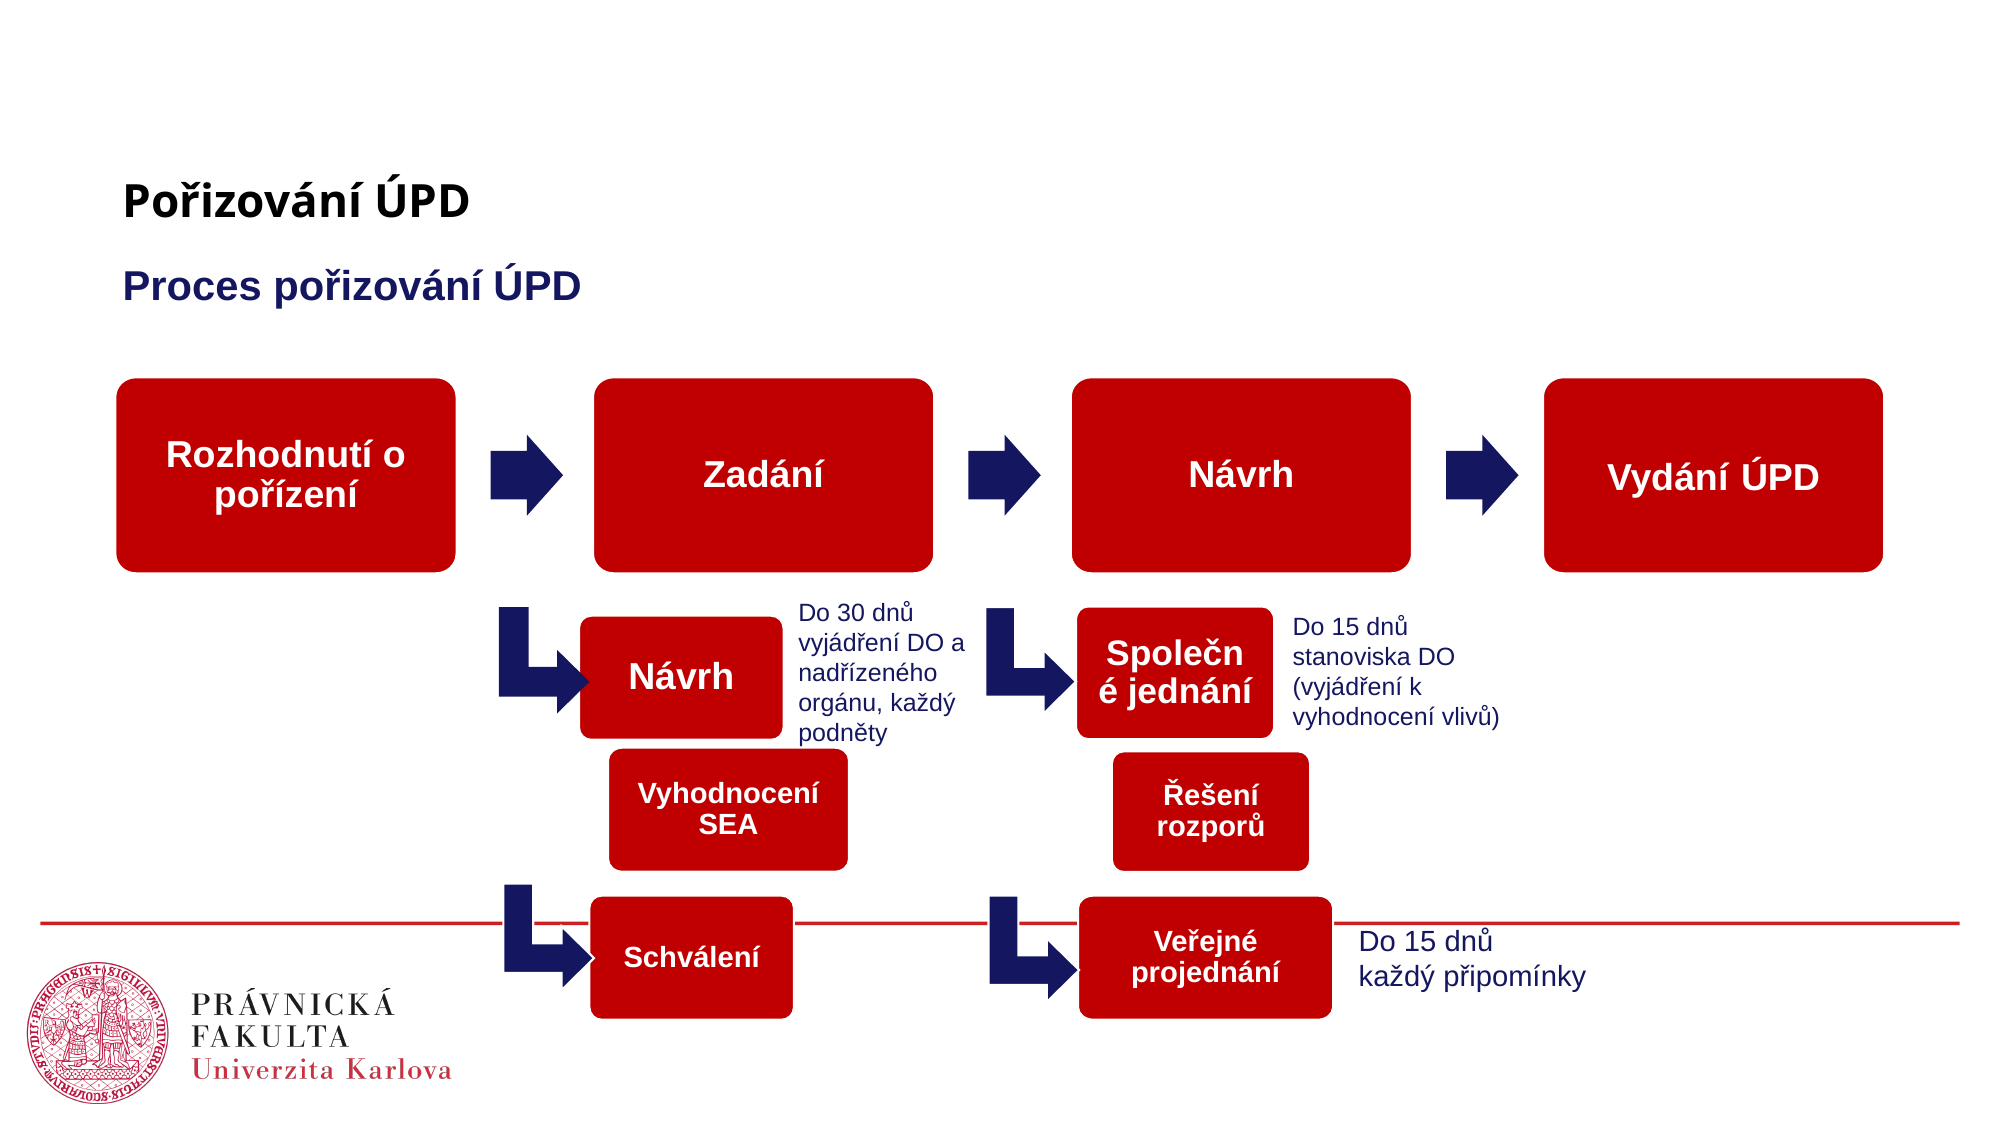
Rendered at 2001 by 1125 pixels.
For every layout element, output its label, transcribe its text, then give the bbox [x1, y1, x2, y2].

text_box Veřejné projednání [1077, 894, 1335, 1021]
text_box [115, 377, 1885, 574]
text_box Schválení [588, 894, 795, 1021]
text_box Vyhodnocení SEA [607, 746, 851, 873]
text_box Proces pořizování ÚPD [107, 251, 1109, 317]
title Pořizování ÚPD [107, 126, 1833, 273]
text_box Společné jednání [1075, 605, 1276, 741]
text_box [498, 607, 590, 714]
picture [26, 962, 452, 1104]
text_box Do 15 dnů každý připomínky [1343, 914, 1621, 1000]
text_box [987, 894, 1081, 1005]
text_box Do 15 dnů stanoviska DO (vyjádření k vyhodnocení vlivů) [1277, 603, 1519, 738]
text_box Do 30 dnů vyjádření DO a nadřízeného orgánu, každý podněty [783, 589, 1025, 754]
text_box [1025, 647, 1078, 717]
text_box Návrh [577, 614, 783, 741]
text_box [502, 882, 596, 993]
text_box Řešení rozporů [1110, 750, 1312, 874]
